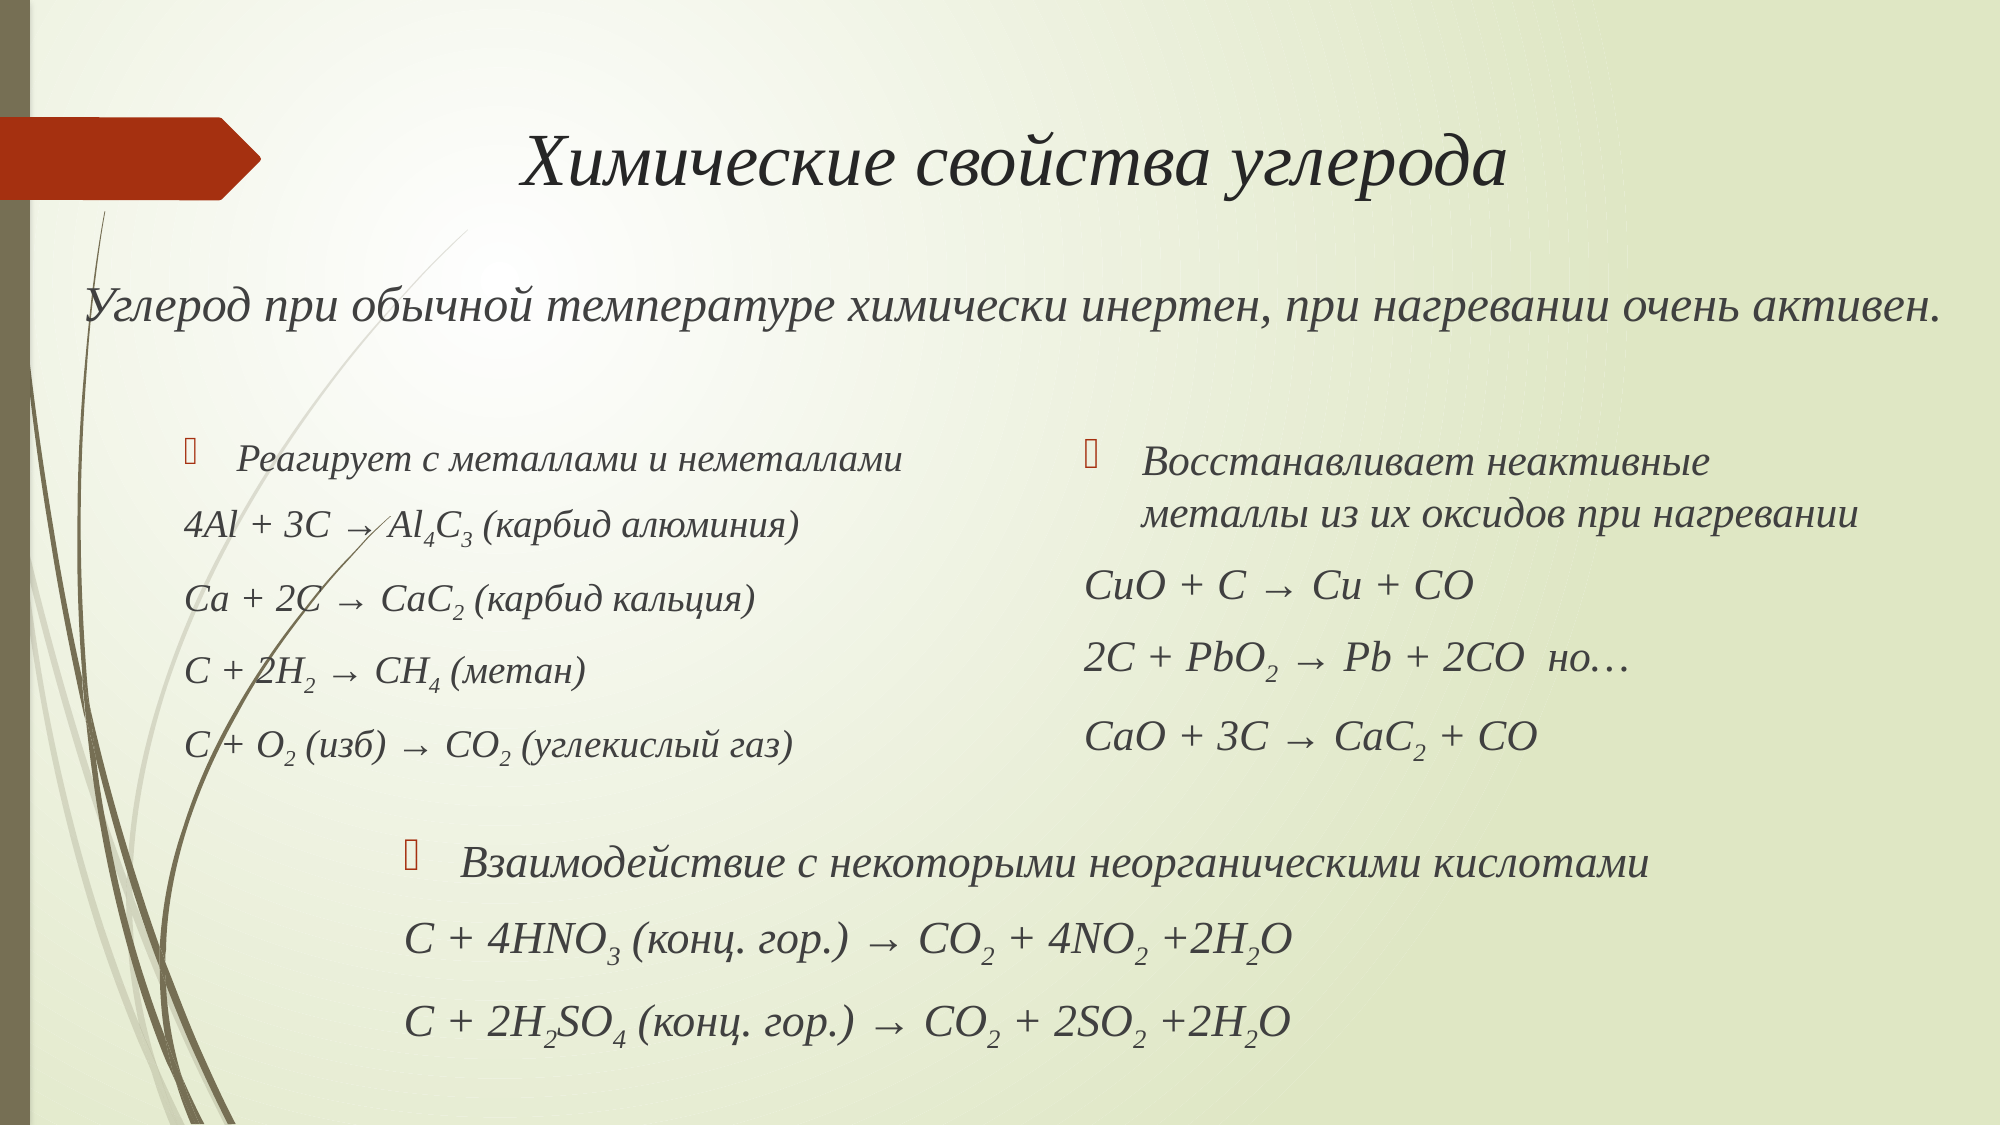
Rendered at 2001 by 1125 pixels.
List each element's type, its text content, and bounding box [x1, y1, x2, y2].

text_box Восстанавливает неактивные металлы из их оксидов при нагревании СuO + C → Cu + CO 2C + PbO2 → Pb + 2CO но… CaO + 3C → CaC2 + CO [1068, 424, 1876, 780]
title Химические свойства углерода [459, 102, 1572, 219]
list Реагирует с металлами и неметаллами 4Al + 3C → Al4C3 (карбид алюминия) Ca + 2C → CaC2 (карбид кальция) С + 2H2 → CH4 (метан) С + O2 (изб) → CO2 (углекислый газ) [168, 424, 976, 781]
text_box Углерод при обычной температуре химически инертен, при нагревании очень активен. [56, 263, 1968, 353]
text_box Взаимодействие с некоторыми неорганическими кислотами С + 4HNO3 (конц. гор.) → CO2 + 4NO2 +2H2O С + 2H2SO4 (конц. гор.) → CO2 + 2SO2 +2H2O [388, 824, 1675, 1067]
